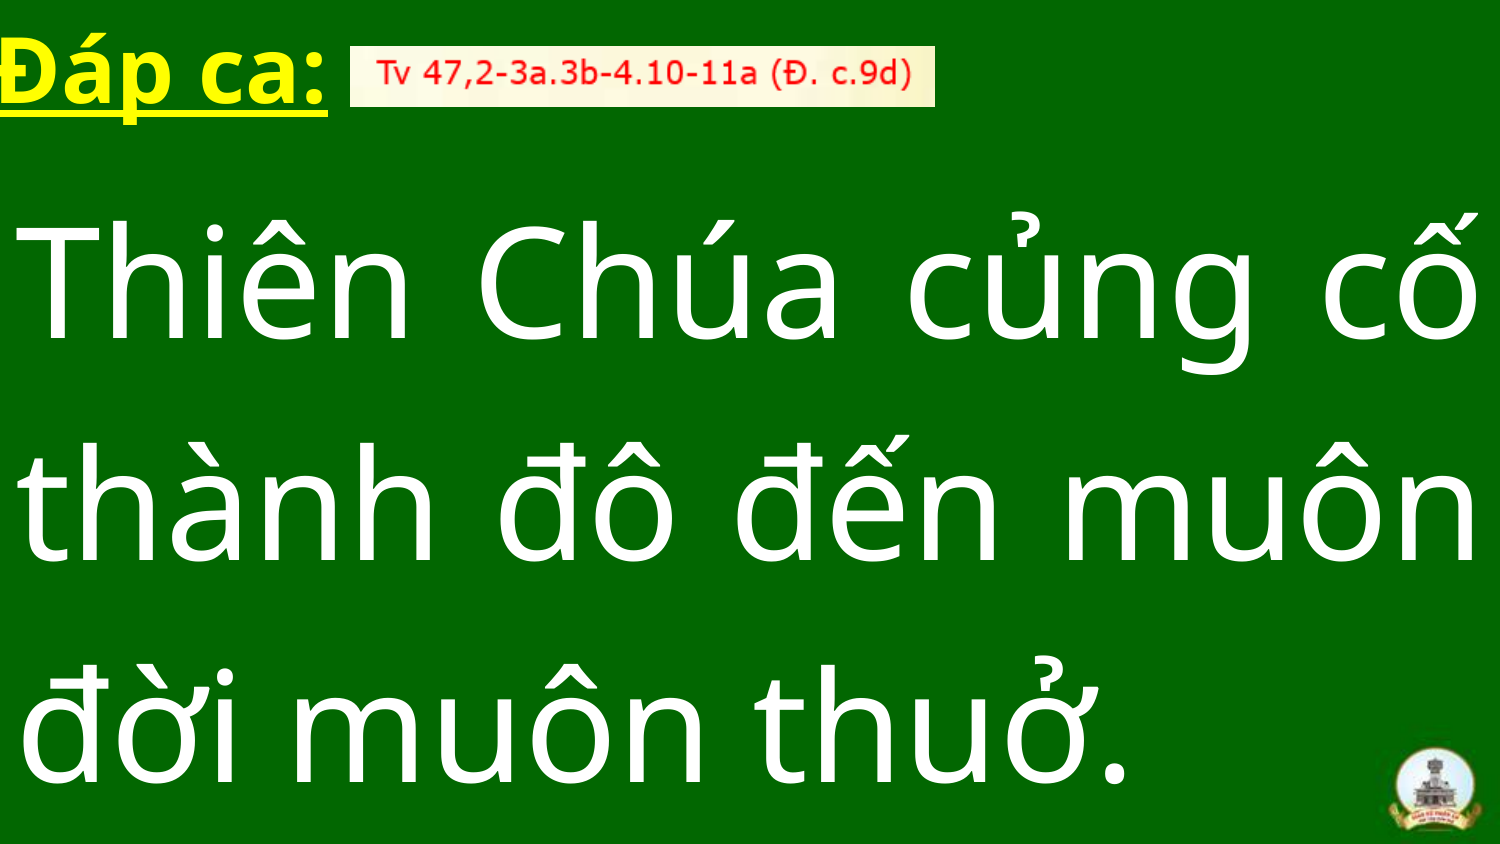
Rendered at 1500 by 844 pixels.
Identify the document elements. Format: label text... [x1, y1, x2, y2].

picture [0, 0, 1500, 139]
subtitle Thiên Chúa củng cố thành đô đến muôn đời muôn thuở. [0, 139, 1500, 844]
text_box Đáp ca: [0, 4, 343, 129]
